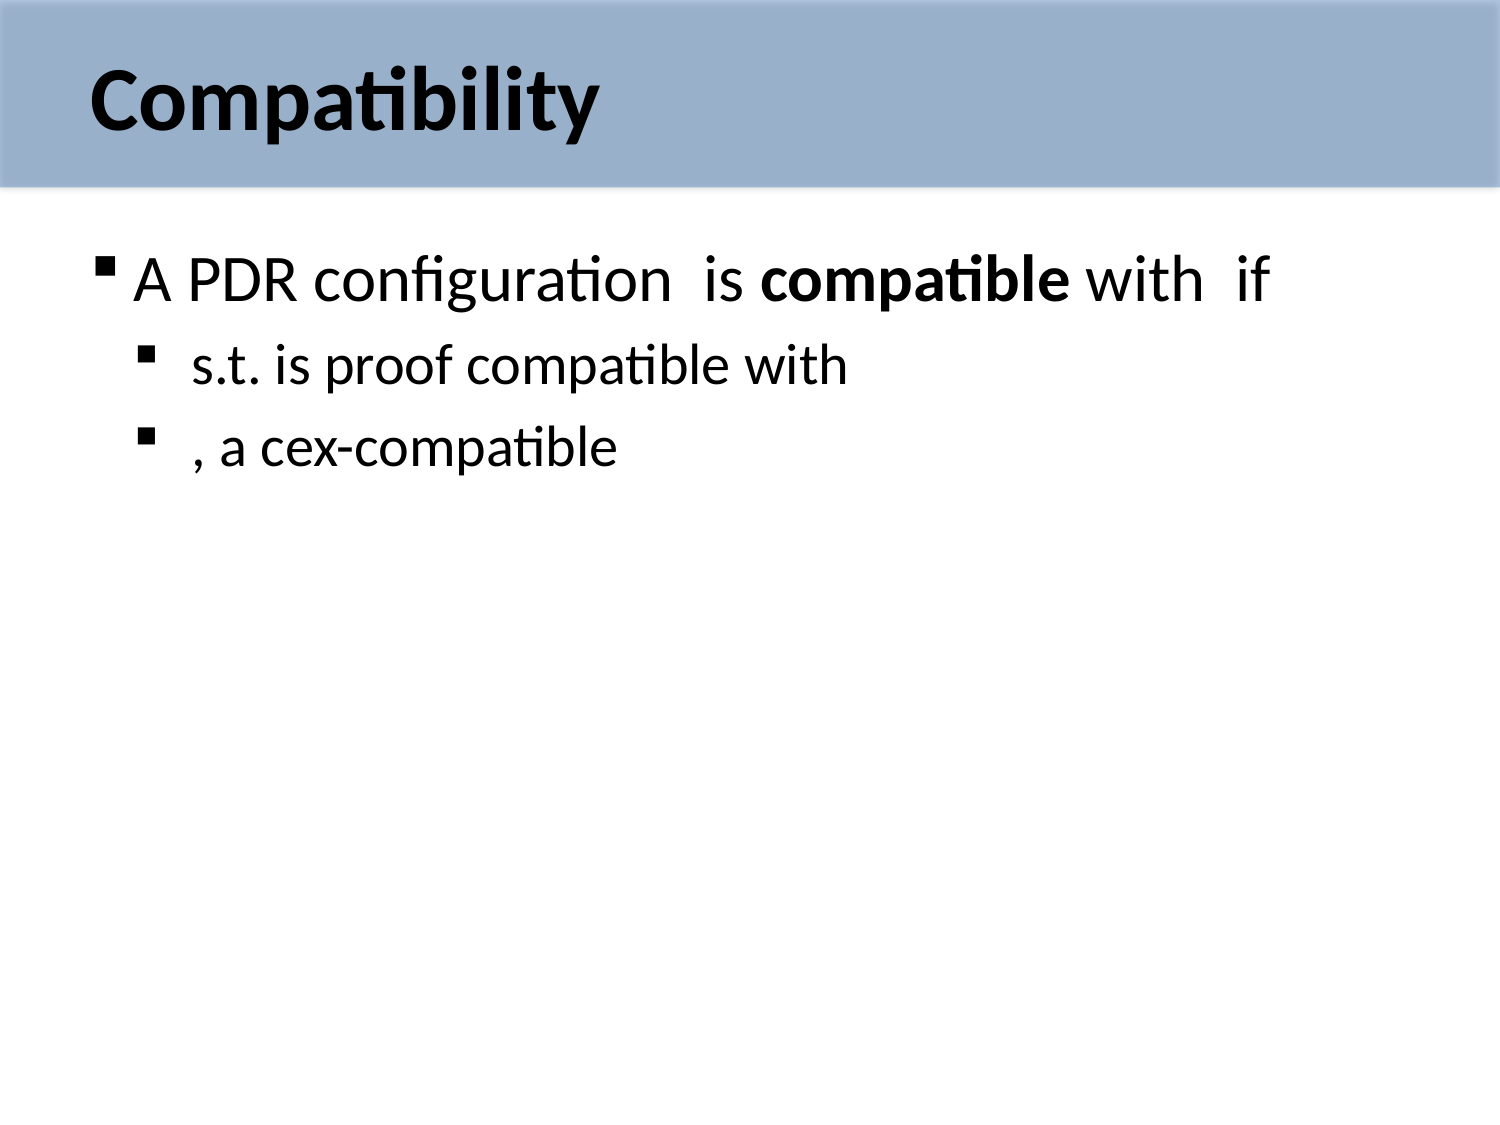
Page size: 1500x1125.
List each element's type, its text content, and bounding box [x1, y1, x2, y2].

title Compatibility [75, 0, 1500, 188]
